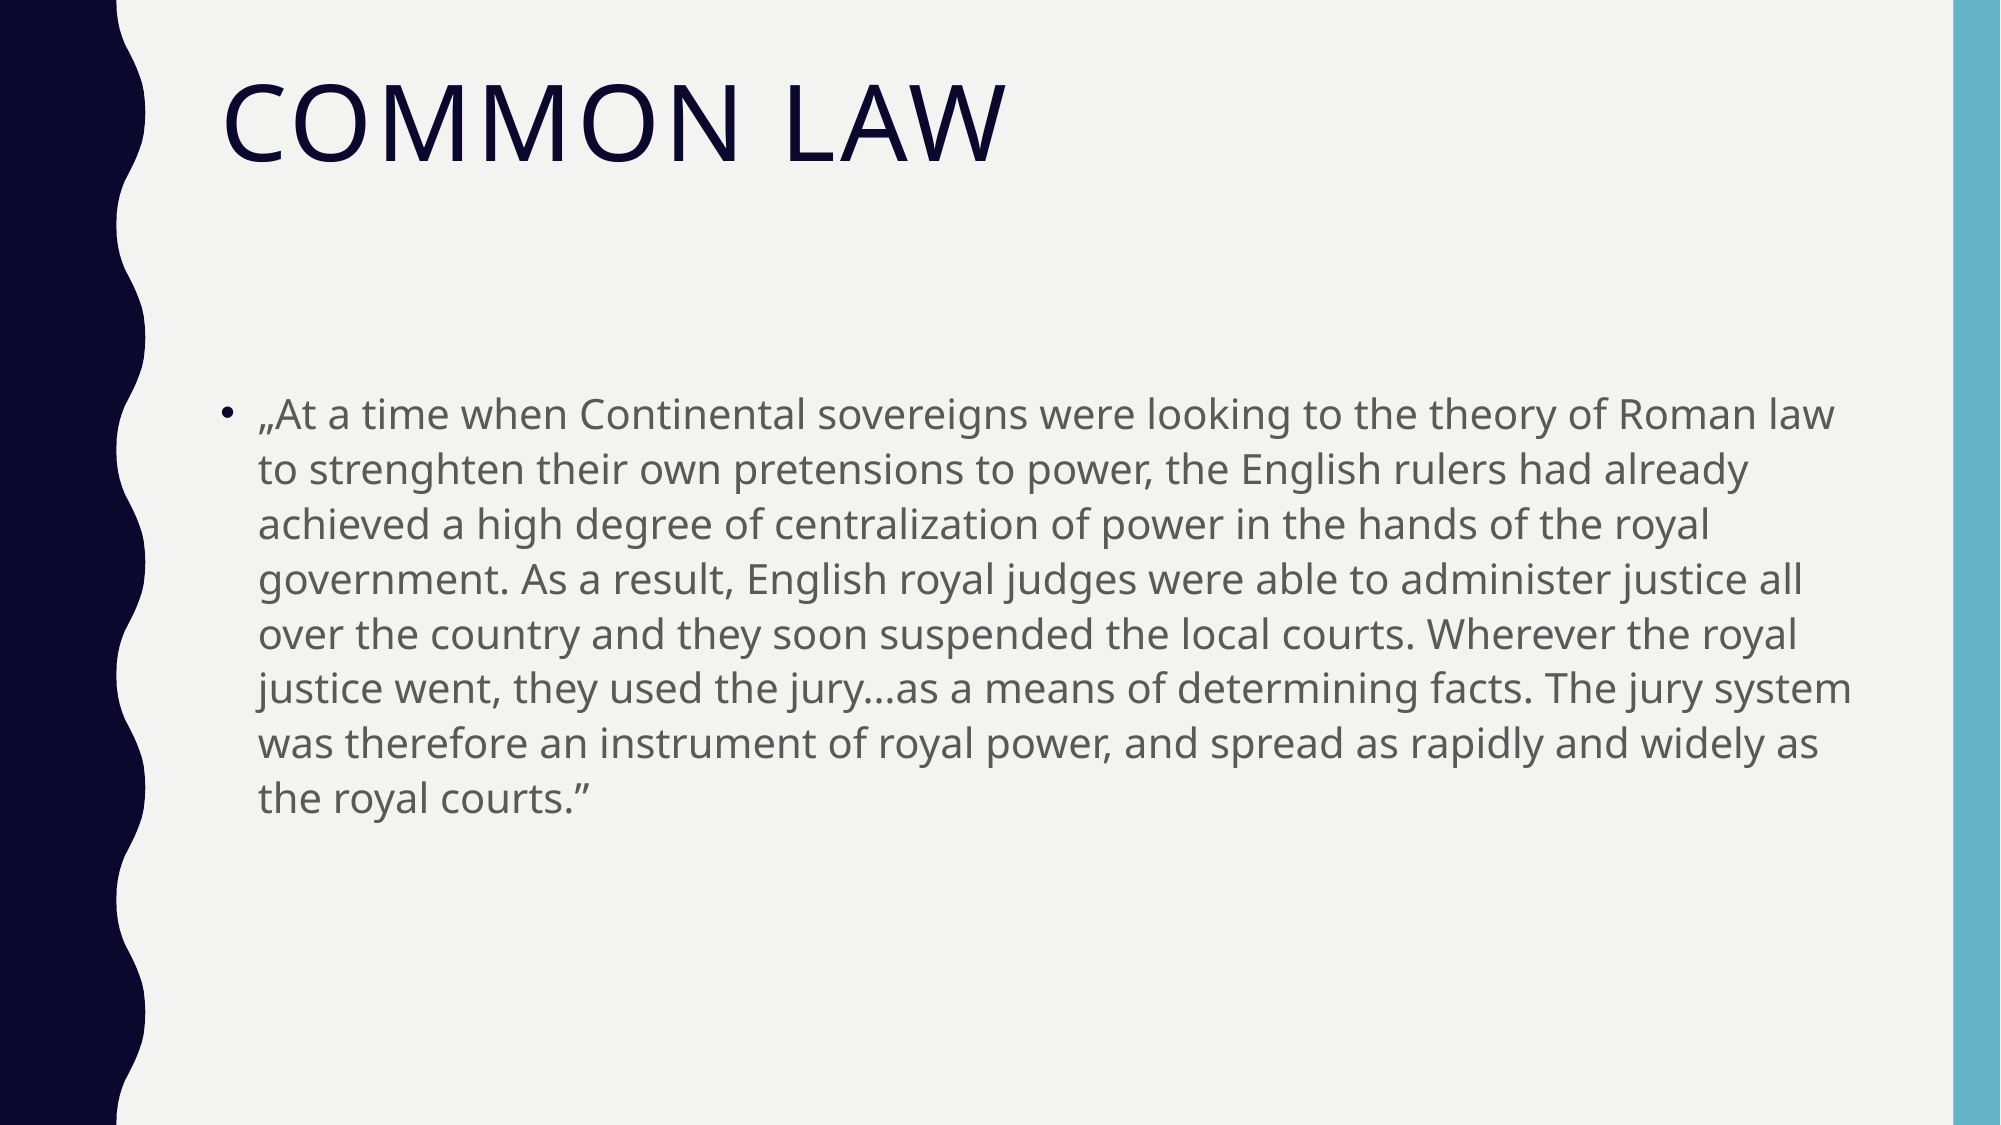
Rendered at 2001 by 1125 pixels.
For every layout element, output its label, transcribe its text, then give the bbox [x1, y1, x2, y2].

title Common law [205, 62, 1875, 308]
list „At a time when Continental sovereigns were looking to the theory of Roman law to strenghten their own pretensions to power, the English rulers had already achieved a high degree of centralization of power in the hands of the royal government. As a result, English royal judges were able to administer justice all over the country and they soon suspended the local courts. Wherever the royal justice went, they used the jury…as a means of determining facts. The jury system was therefore an instrument of royal power, and spread as rapidly and widely as the royal courts.” [205, 375, 1875, 965]
